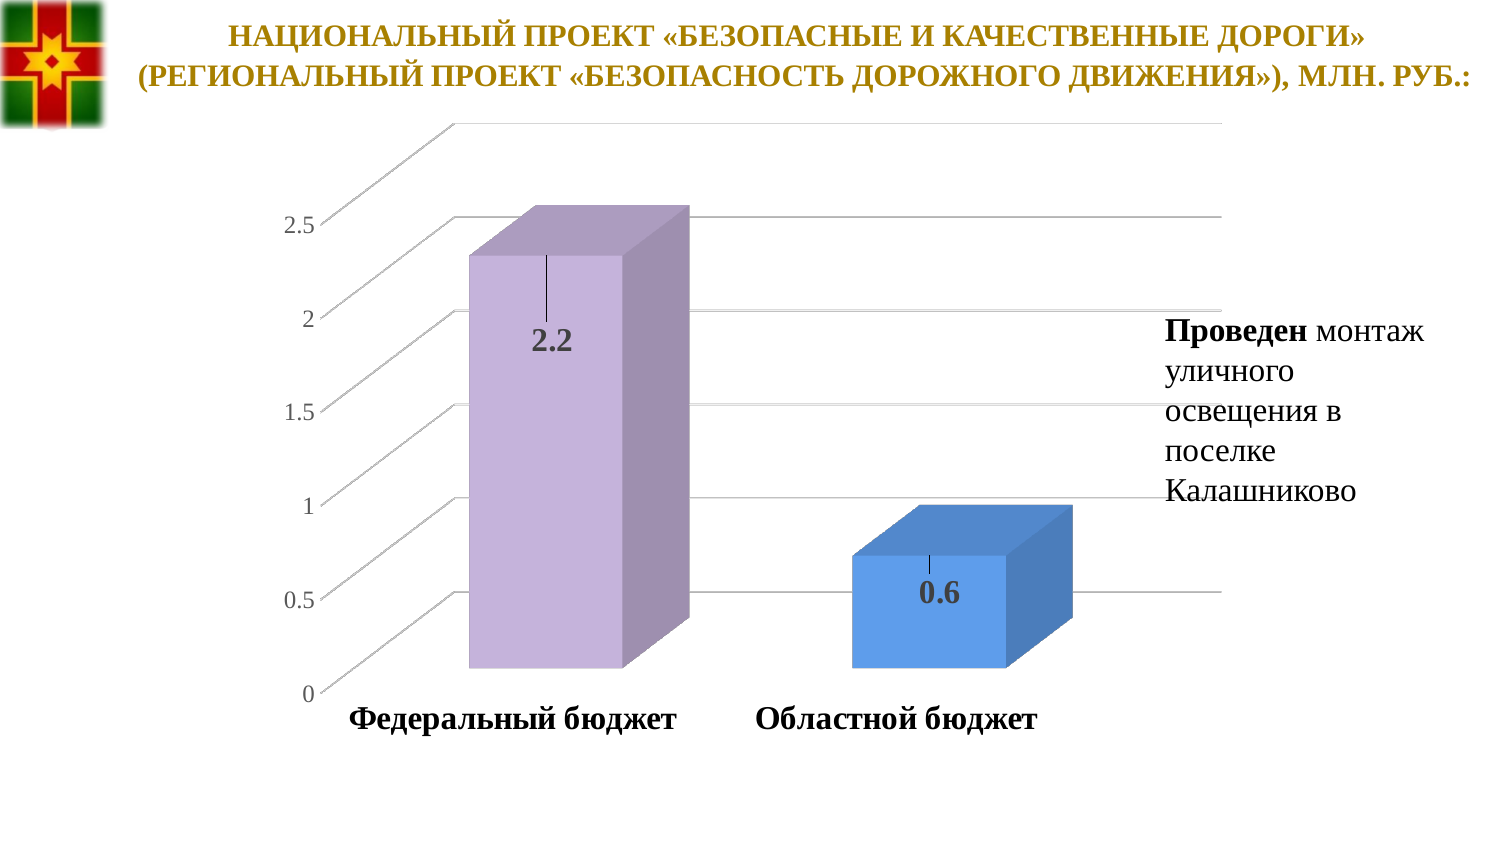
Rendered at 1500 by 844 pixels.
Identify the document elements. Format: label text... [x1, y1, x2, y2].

text_box Проведен монтаж уличного освещения в поселке Калашниково [1254, 300, 1467, 515]
picture [0, 0, 110, 134]
chart [249, 88, 1251, 756]
text_box НАЦИОНАЛЬНЫЙ ПРОЕКТ «БЕЗОПАСНЫЕ И КАЧЕСТВЕННЫЕ ДОРОГИ» (РЕГИОНАЛЬНЫЙ ПРОЕКТ «БЕЗОПАСНОСТЬ ДОРОЖНОГО ДВИЖЕНИЯ»), МЛН. РУБ.: [115, 13, 1495, 93]
